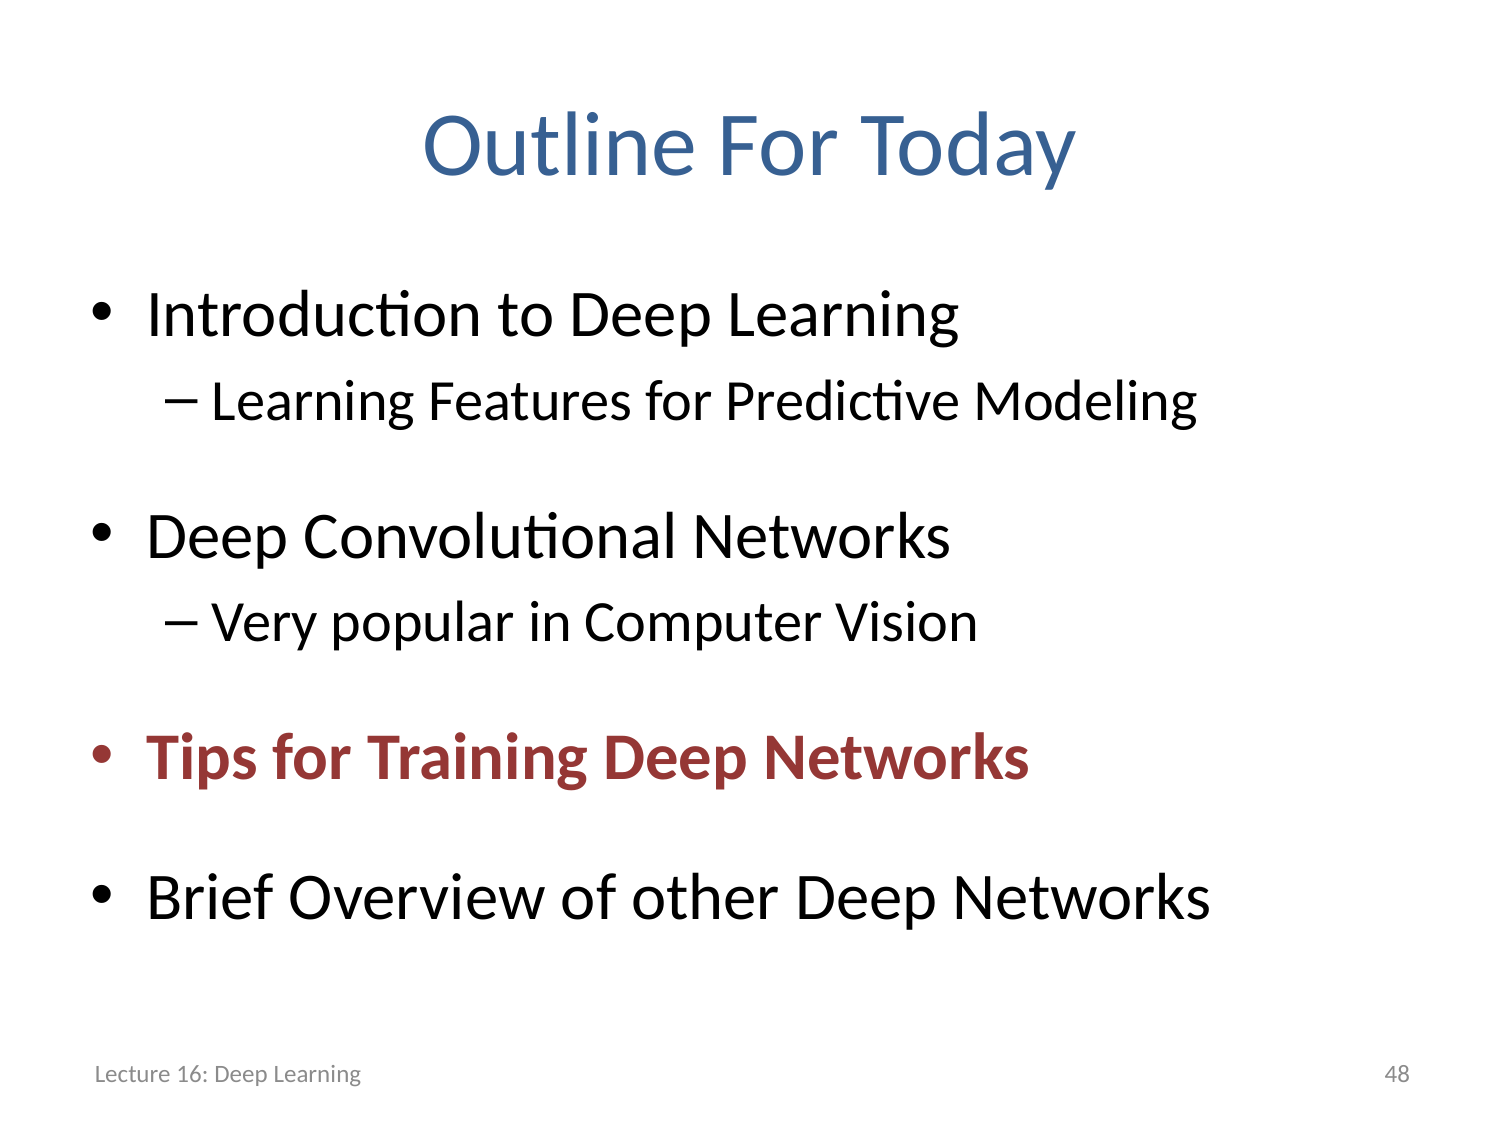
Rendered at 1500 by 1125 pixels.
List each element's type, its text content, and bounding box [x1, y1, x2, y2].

footer Lecture 16: Deep Learning [75, 1042, 382, 1103]
title Outline For Today [75, 45, 1425, 233]
slide_number 48 [1074, 1042, 1425, 1103]
list Introduction to Deep Learning Learning Features for Predictive Modeling Deep Convolutional Networks Very popular in Computer Vision Tips for Training Deep Networks Brief Overview of other Deep Networks [75, 262, 1425, 1005]
